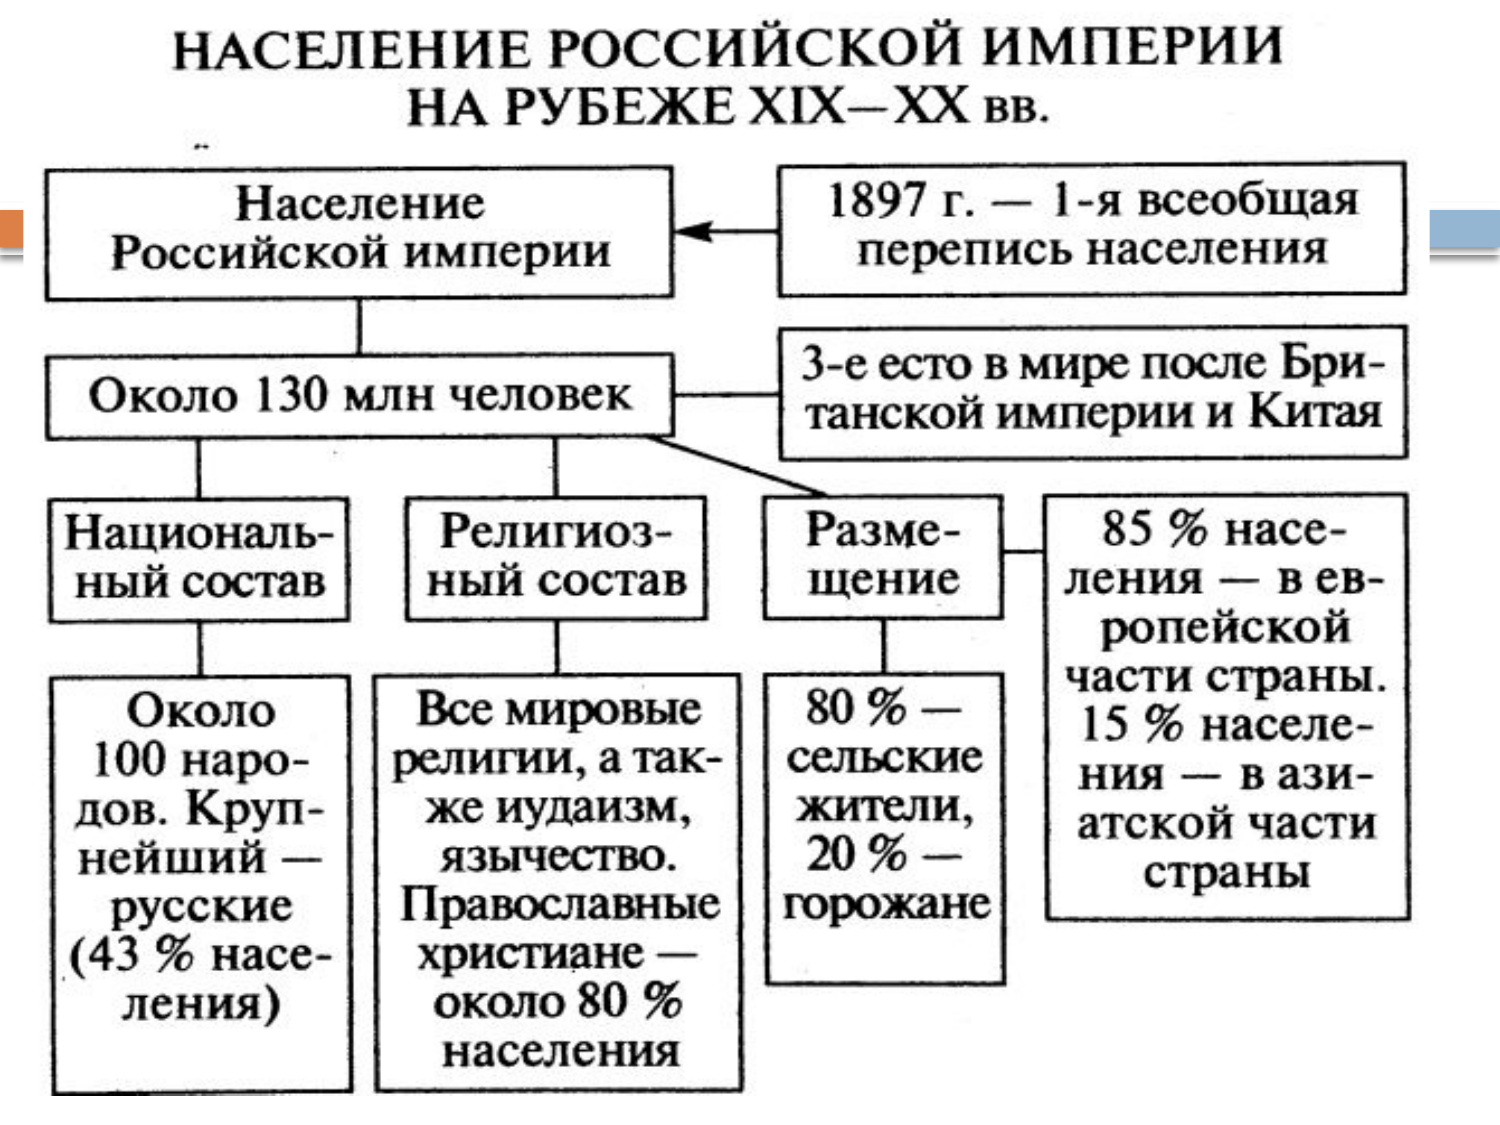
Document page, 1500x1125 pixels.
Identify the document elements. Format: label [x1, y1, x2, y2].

list [23, 0, 1430, 1096]
